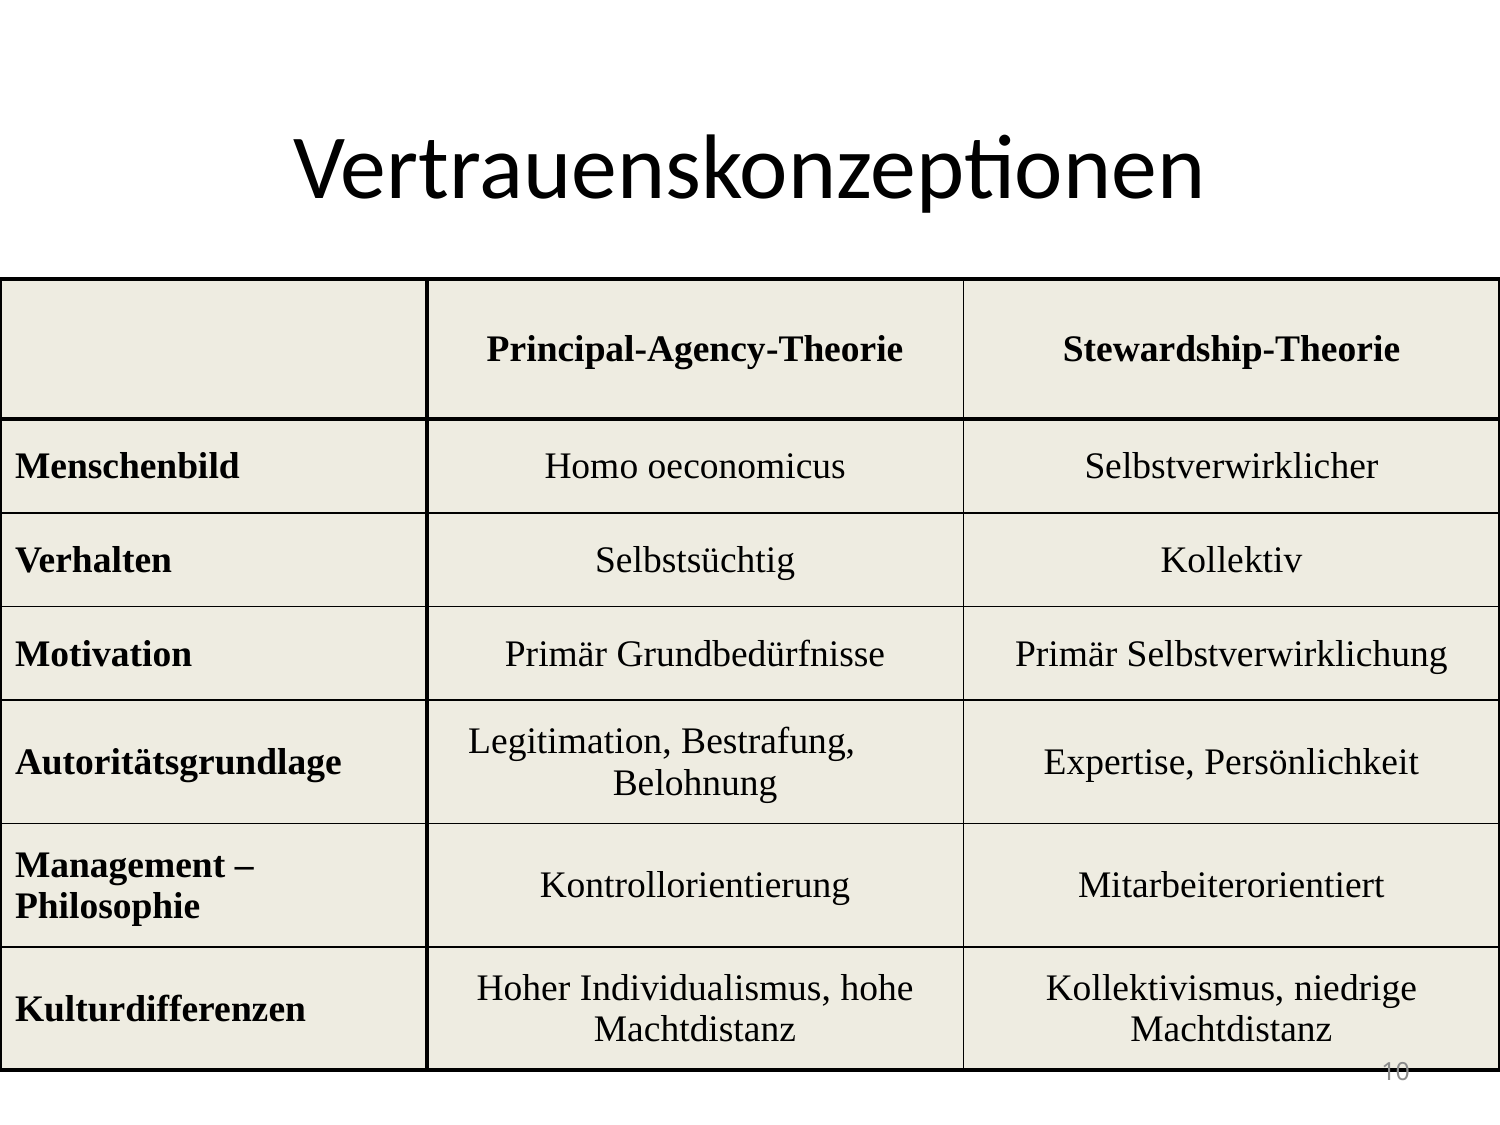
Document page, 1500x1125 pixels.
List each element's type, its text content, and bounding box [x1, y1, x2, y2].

table_cell Primär Grundbedürfnisse [429, 607, 963, 699]
table_cell Kulturdifferenzen [2, 948, 425, 1068]
table_cell Kontrollorientierung [429, 824, 963, 946]
table_cell Kollektivismus, niedrige Machtdistanz [964, 948, 1498, 1068]
slide_number 10 [1074, 1042, 1425, 1103]
table_cell Kollektiv [964, 514, 1498, 606]
table_cell Verhalten [2, 514, 425, 606]
title Vertrauenskonzeptionen [75, 47, 1425, 275]
table_cell Autoritätsgrundlage [2, 701, 425, 823]
table_cell Selbstsüchtig [429, 514, 963, 606]
table_cell Management – Philosophie [2, 824, 425, 946]
table_cell Menschenbild [2, 421, 425, 512]
table_cell Expertise, Persönlichkeit [964, 701, 1498, 823]
table_cell Homo oeconomicus [429, 421, 963, 512]
table_cell Hoher Individualismus, hohe Machtdistanz [429, 948, 963, 1068]
table_cell Mitarbeiterorientiert [964, 824, 1498, 946]
table_cell Motivation [2, 607, 425, 699]
table_cell Selbstverwirklicher [964, 421, 1498, 512]
table_header [2, 281, 425, 417]
table_cell Primär Selbstverwirklichung [964, 607, 1498, 699]
table_header Stewardship-Theorie [964, 281, 1498, 417]
table_header Principal-Agency-Theorie [429, 281, 963, 417]
table_cell Legitimation, Bestrafung, Belohnung [429, 701, 963, 823]
